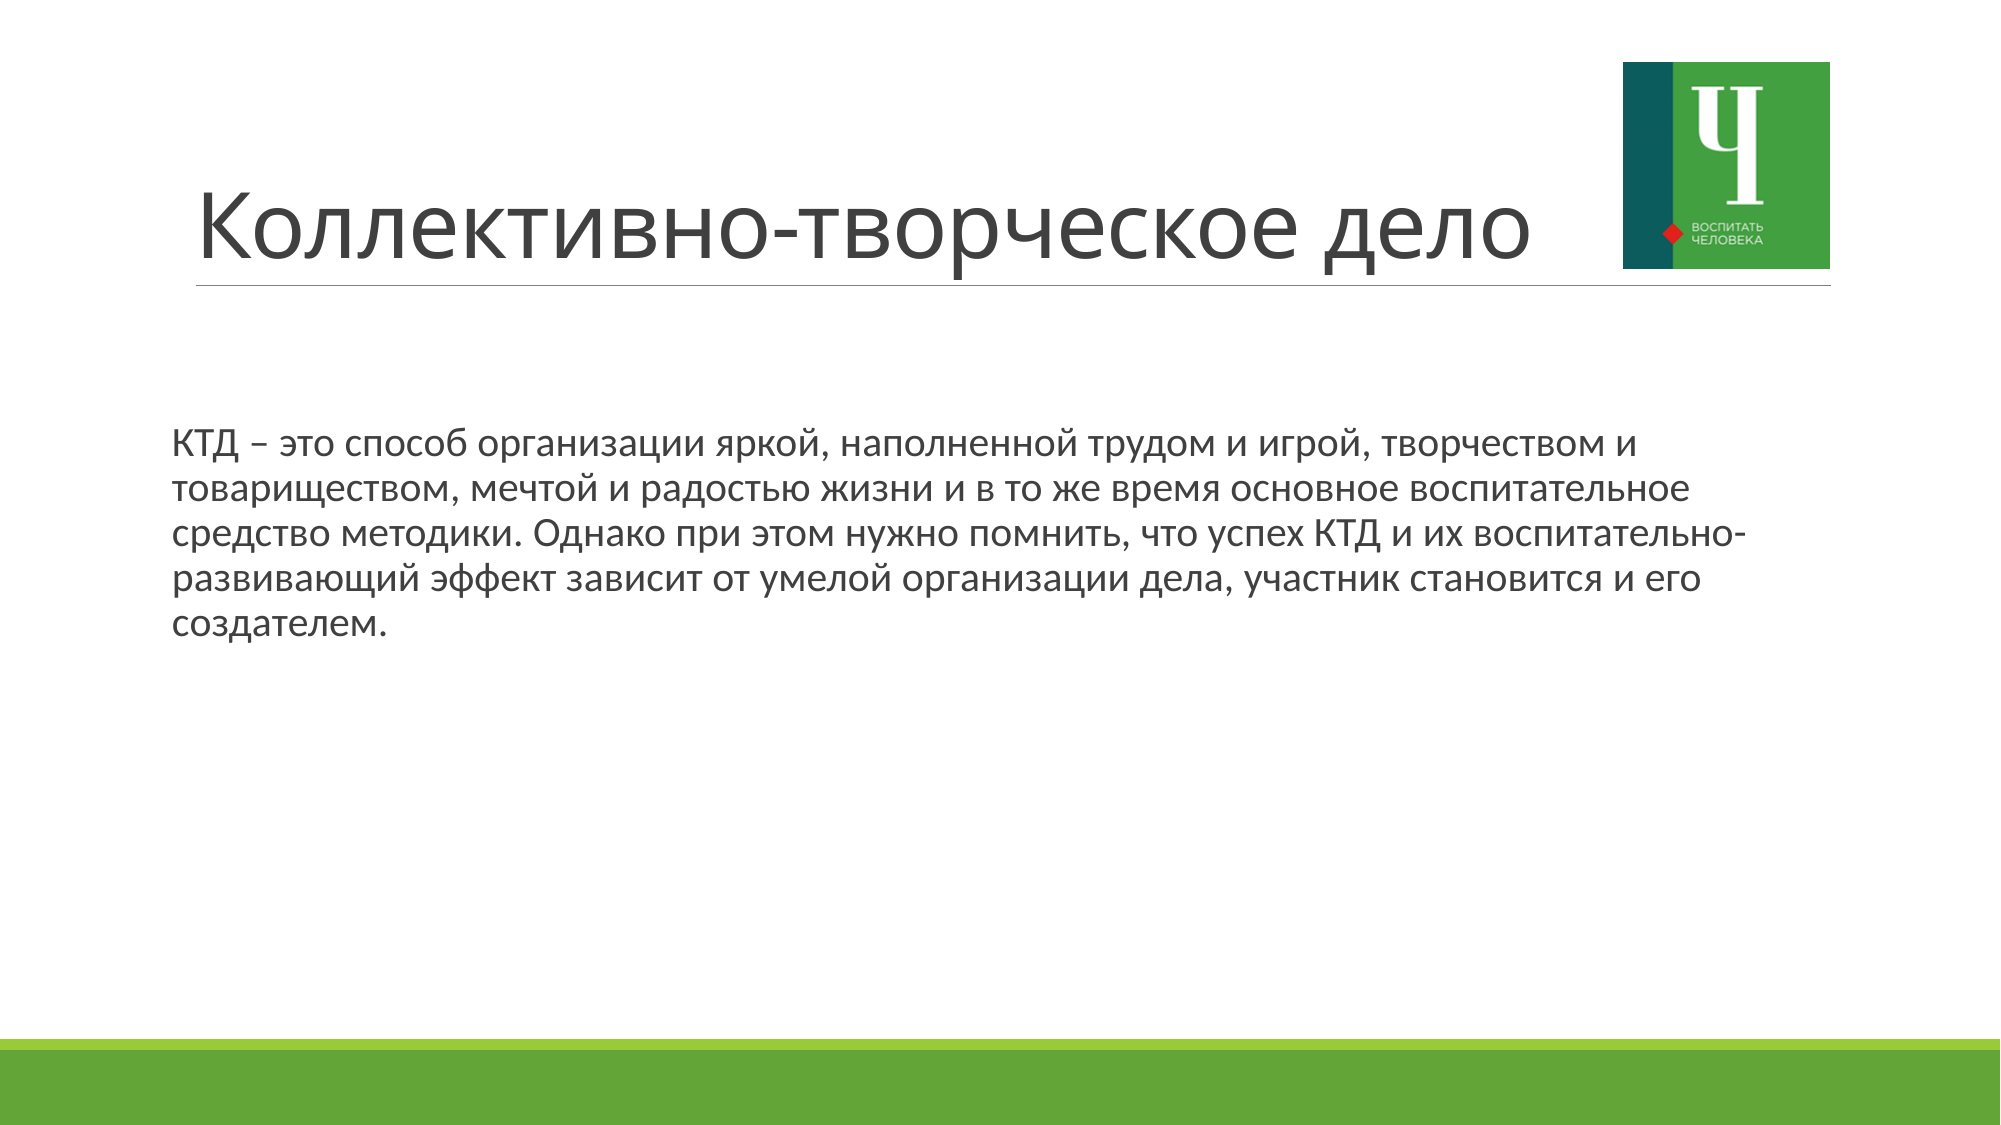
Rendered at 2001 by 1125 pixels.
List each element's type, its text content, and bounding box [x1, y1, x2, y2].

title Коллективно-творческое дело [180, 47, 1830, 285]
list КТД – это способ организации яркой, наполненной трудом и игрой, творчеством и товариществом, мечтой и радостью жизни и в то же время основное воспитательное средство методики. Однако при этом нужно помнить, что успех КТД и их воспитательно-развивающий эффект зависит от умелой организации дела, участник становится и его создателем. [156, 413, 1830, 963]
picture [1623, 62, 1831, 270]
